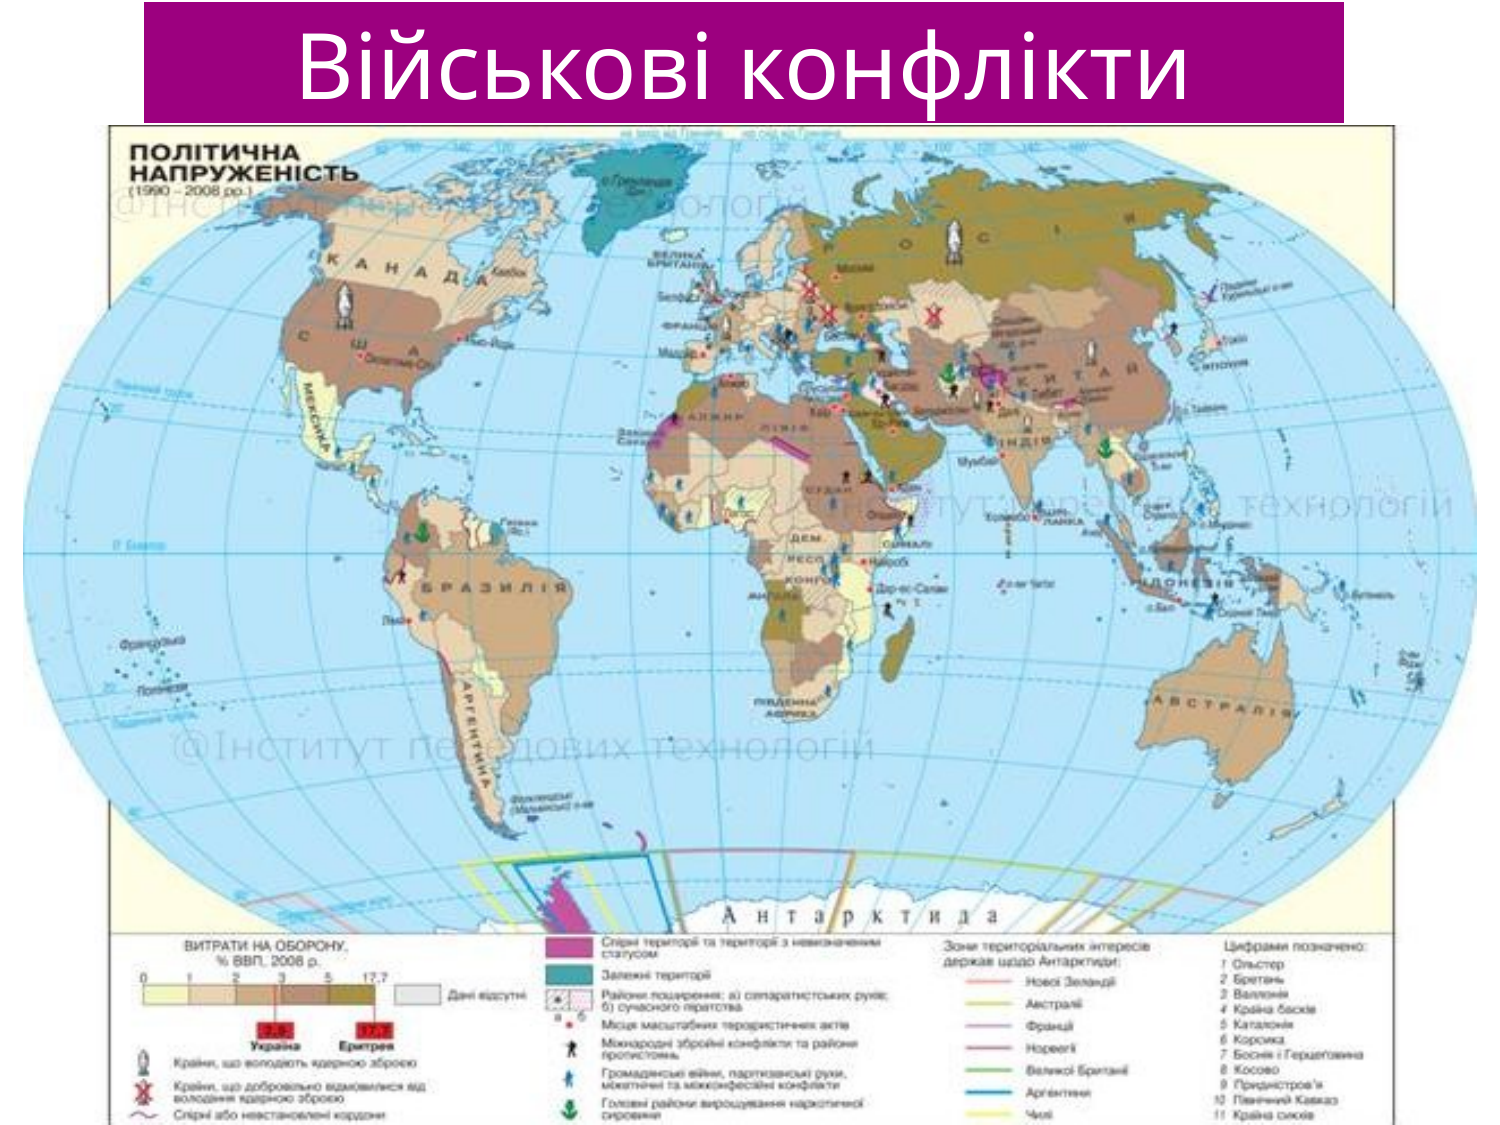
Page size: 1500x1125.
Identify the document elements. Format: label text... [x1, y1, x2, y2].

picture [23, 125, 1477, 1125]
title Військові конфлікти [140, 0, 1349, 123]
